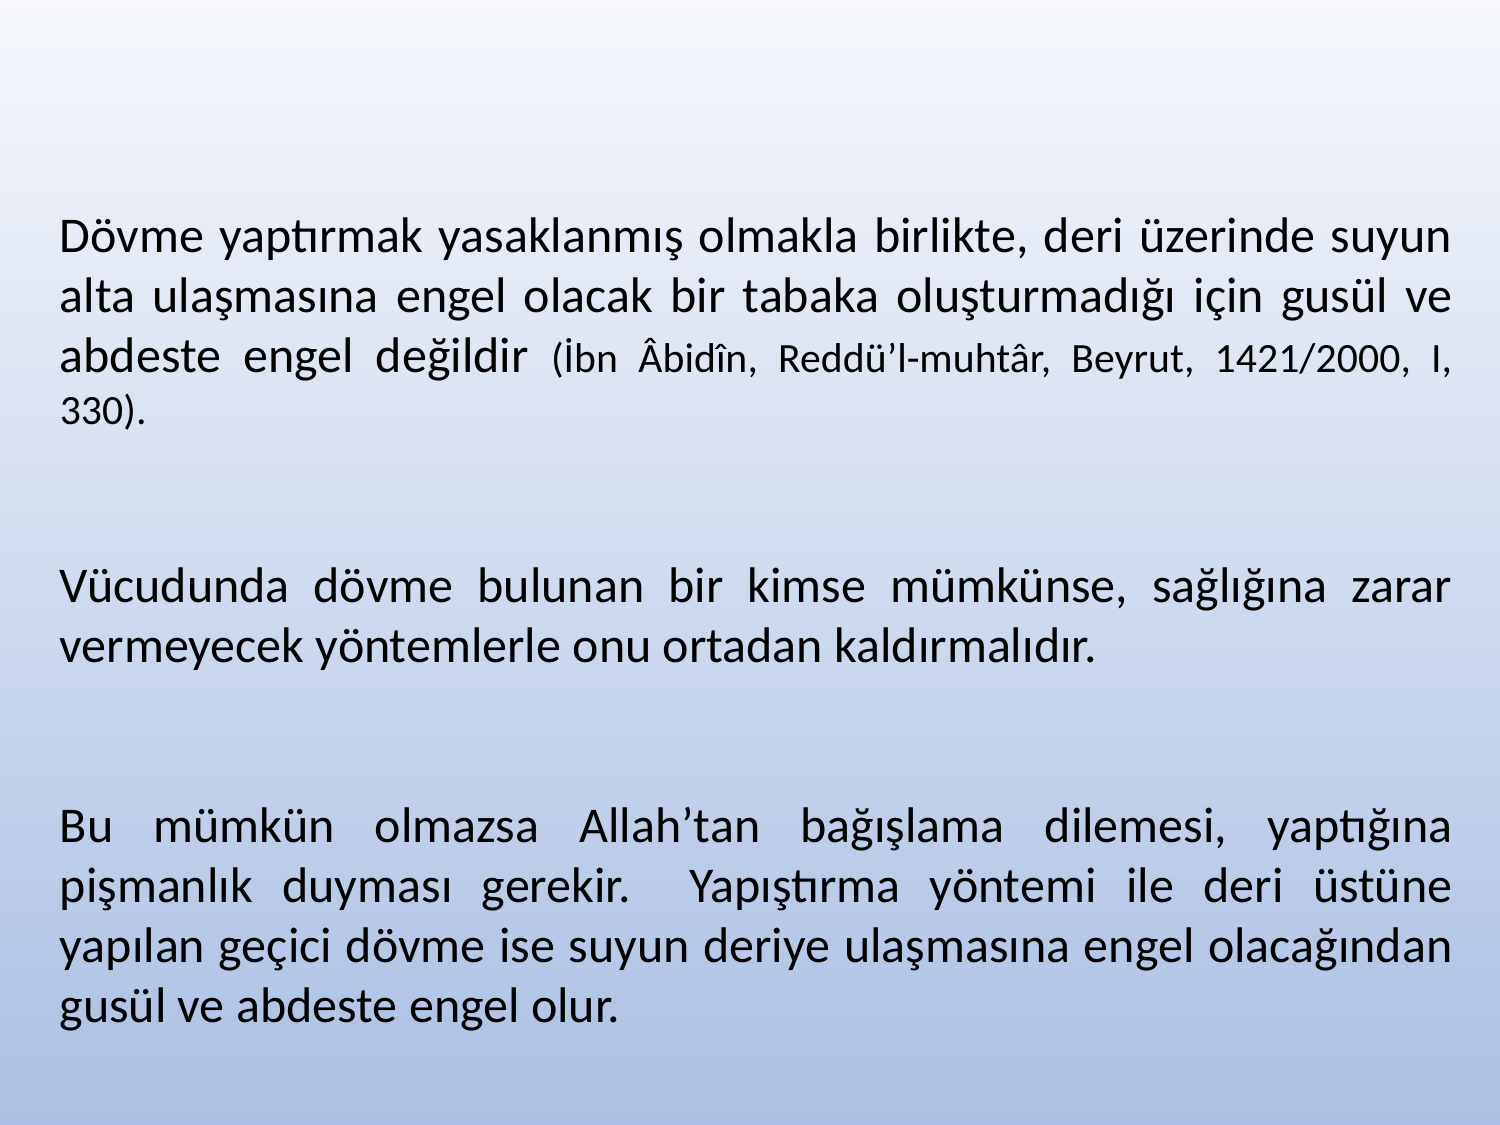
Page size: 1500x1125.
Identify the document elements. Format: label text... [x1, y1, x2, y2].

text_box Dövme yaptırmak yasaklanmış olmakla birlikte, deri üzerinde suyun alta ulaşmasına engel olacak bir tabaka oluşturmadığı için gusül ve abdeste engel değildir (İbn Âbidîn, Reddü’l-muhtâr, Beyrut, 1421/2000, I, 330). Vücudunda dövme bulunan bir kimse mümkünse, sağlığına zarar vermeyecek yöntemlerle onu ortadan kaldırmalıdır. Bu mümkün olmazsa Allah’tan bağışlama dilemesi, yaptığına pişmanlık duyması gerekir. Yapıştırma yöntemi ile deri üstüne yapılan geçici dövme ise suyun deriye ulaşmasına engel olacağından gusül ve abdeste engel olur. [44, 195, 1468, 1040]
